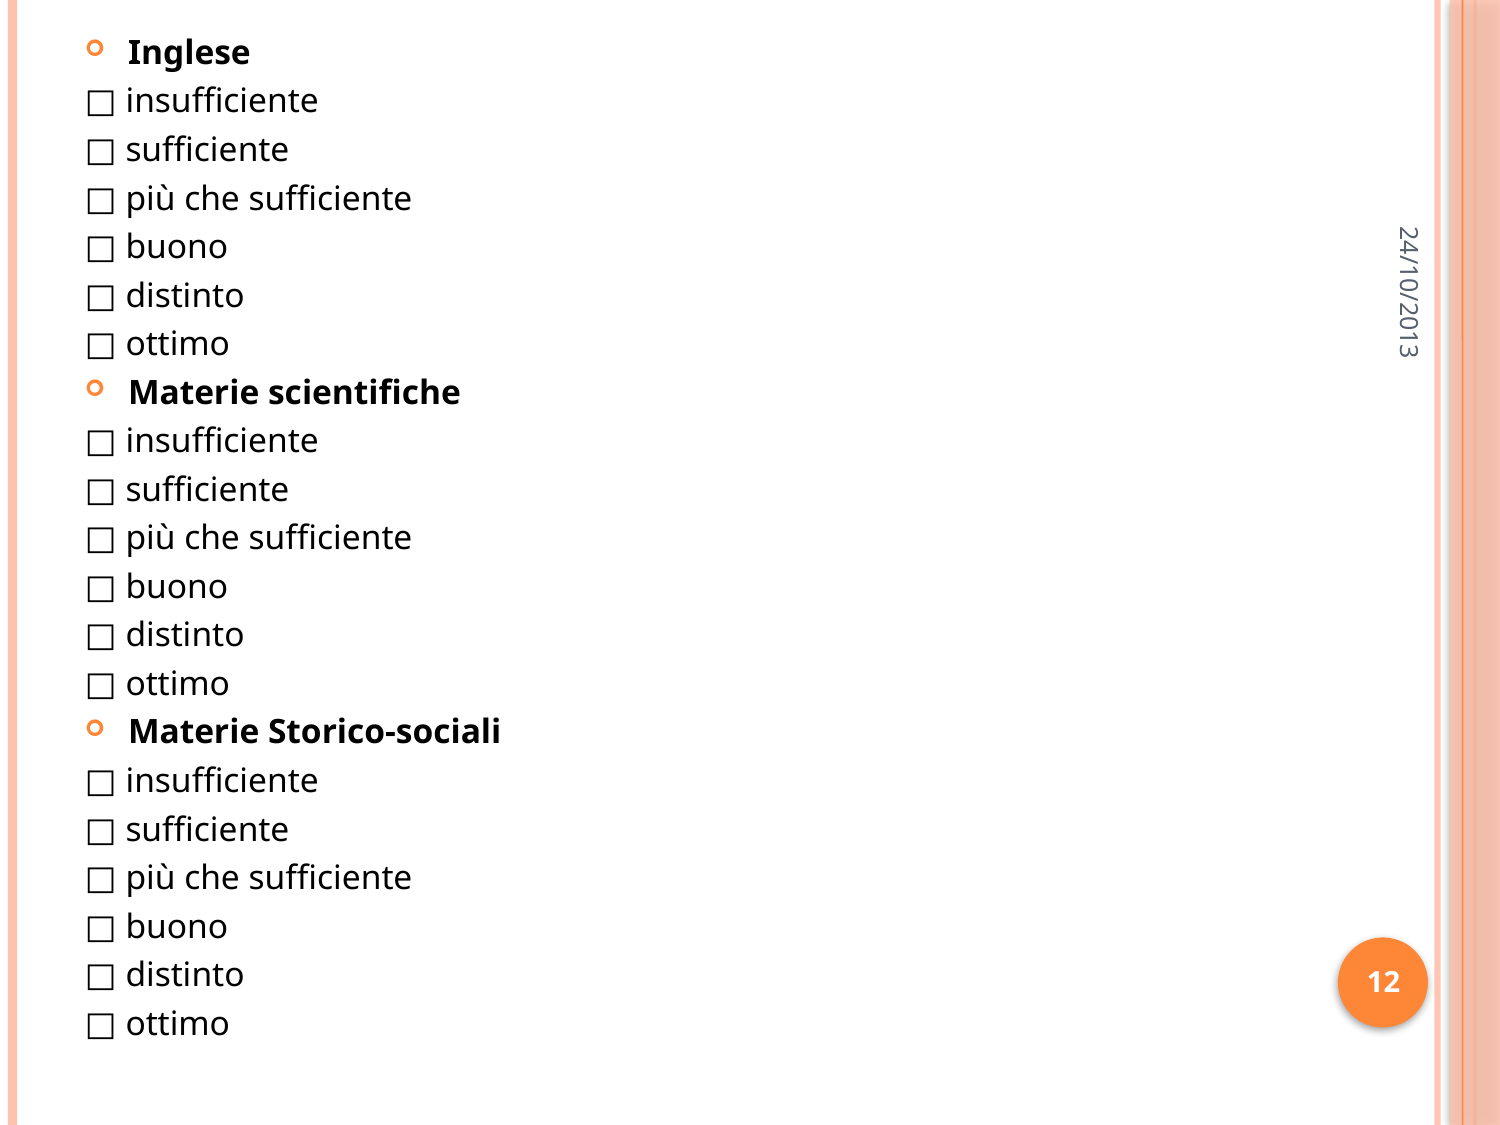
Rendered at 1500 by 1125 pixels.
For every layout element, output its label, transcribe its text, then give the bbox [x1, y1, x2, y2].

slide_number 12 [1333, 940, 1434, 1027]
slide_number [1378, 43, 1442, 374]
list Inglese □ insufficiente □ sufficiente □ più che sufficiente □ buono □ distinto □ ottimo Materie scientifiche □ insufficiente □ sufficiente □ più che sufficiente □ buono □ distinto □ ottimo Materie Storico-sociali □ insufficiente □ sufficiente □ più che sufficiente □ buono □ distinto □ ottimo [70, 23, 1300, 1062]
